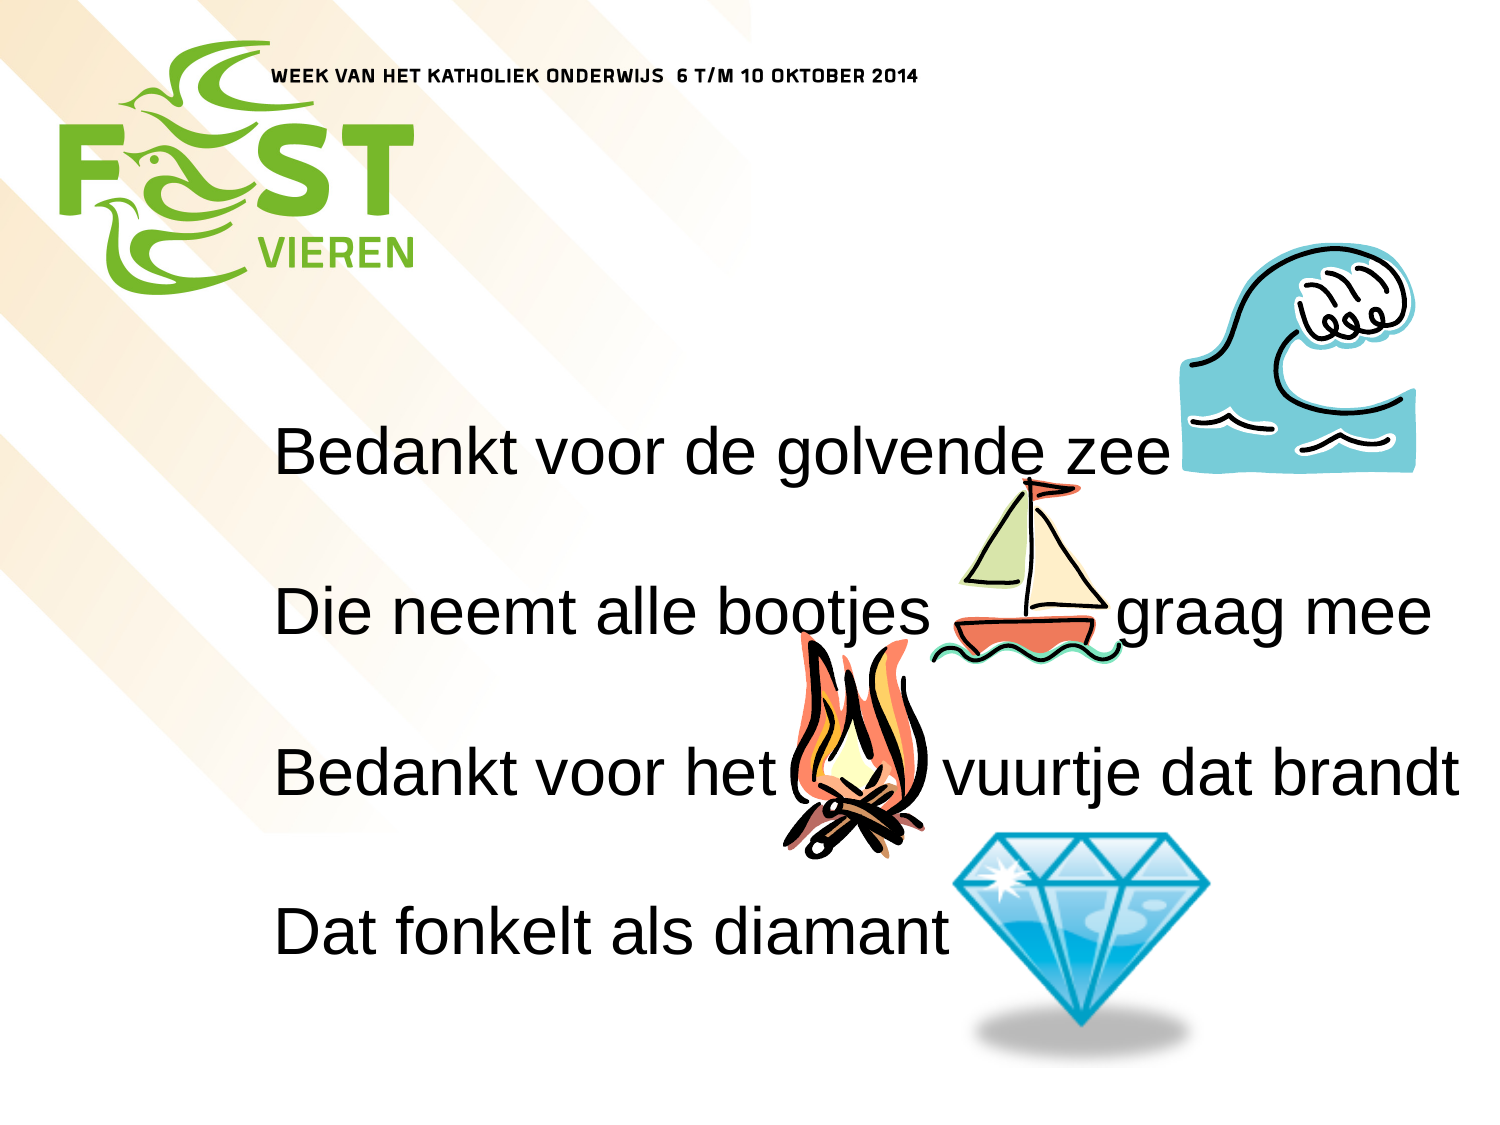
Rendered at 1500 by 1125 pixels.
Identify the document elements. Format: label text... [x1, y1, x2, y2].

title Bedankt voor de golvende zee Die neemt alle bootjes graag mee Bedankt voor het vuurtje dat brandt Dat fonkelt als diamant [273, 327, 1463, 1100]
picture [0, 0, 1500, 1125]
